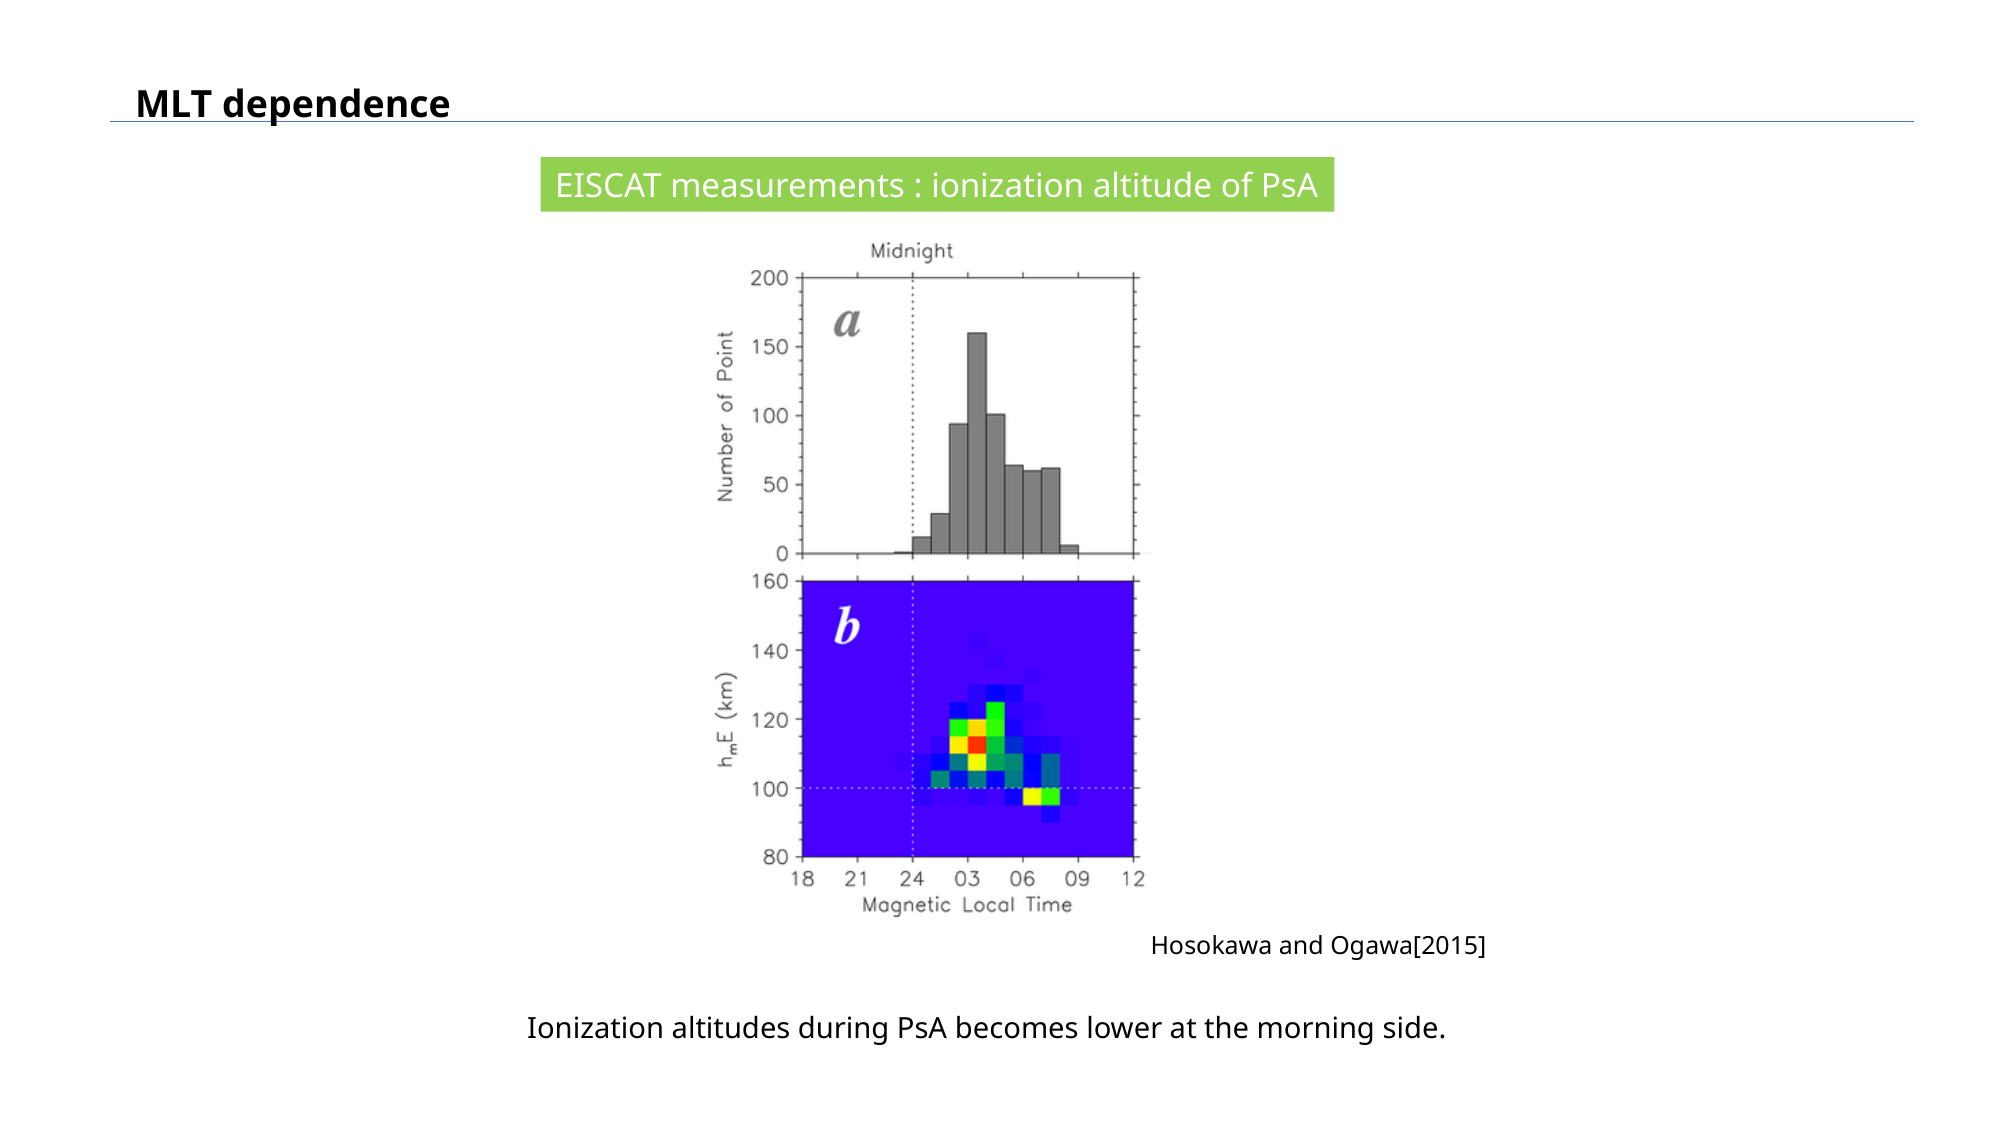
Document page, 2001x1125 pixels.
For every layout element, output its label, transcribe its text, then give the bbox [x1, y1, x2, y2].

text_box Hosokawa and Ogawa[2015] [1135, 922, 1502, 968]
text_box MLT dependence [120, 122, 476, 133]
picture [715, 242, 1152, 917]
text_box MLT dependence [120, 72, 476, 121]
text_box EISCAT measurements : ionization altitude of PsA [540, 157, 1335, 212]
text_box Ionization altitudes during PsA becomes lower at the morning side. [512, 1001, 2000, 1052]
